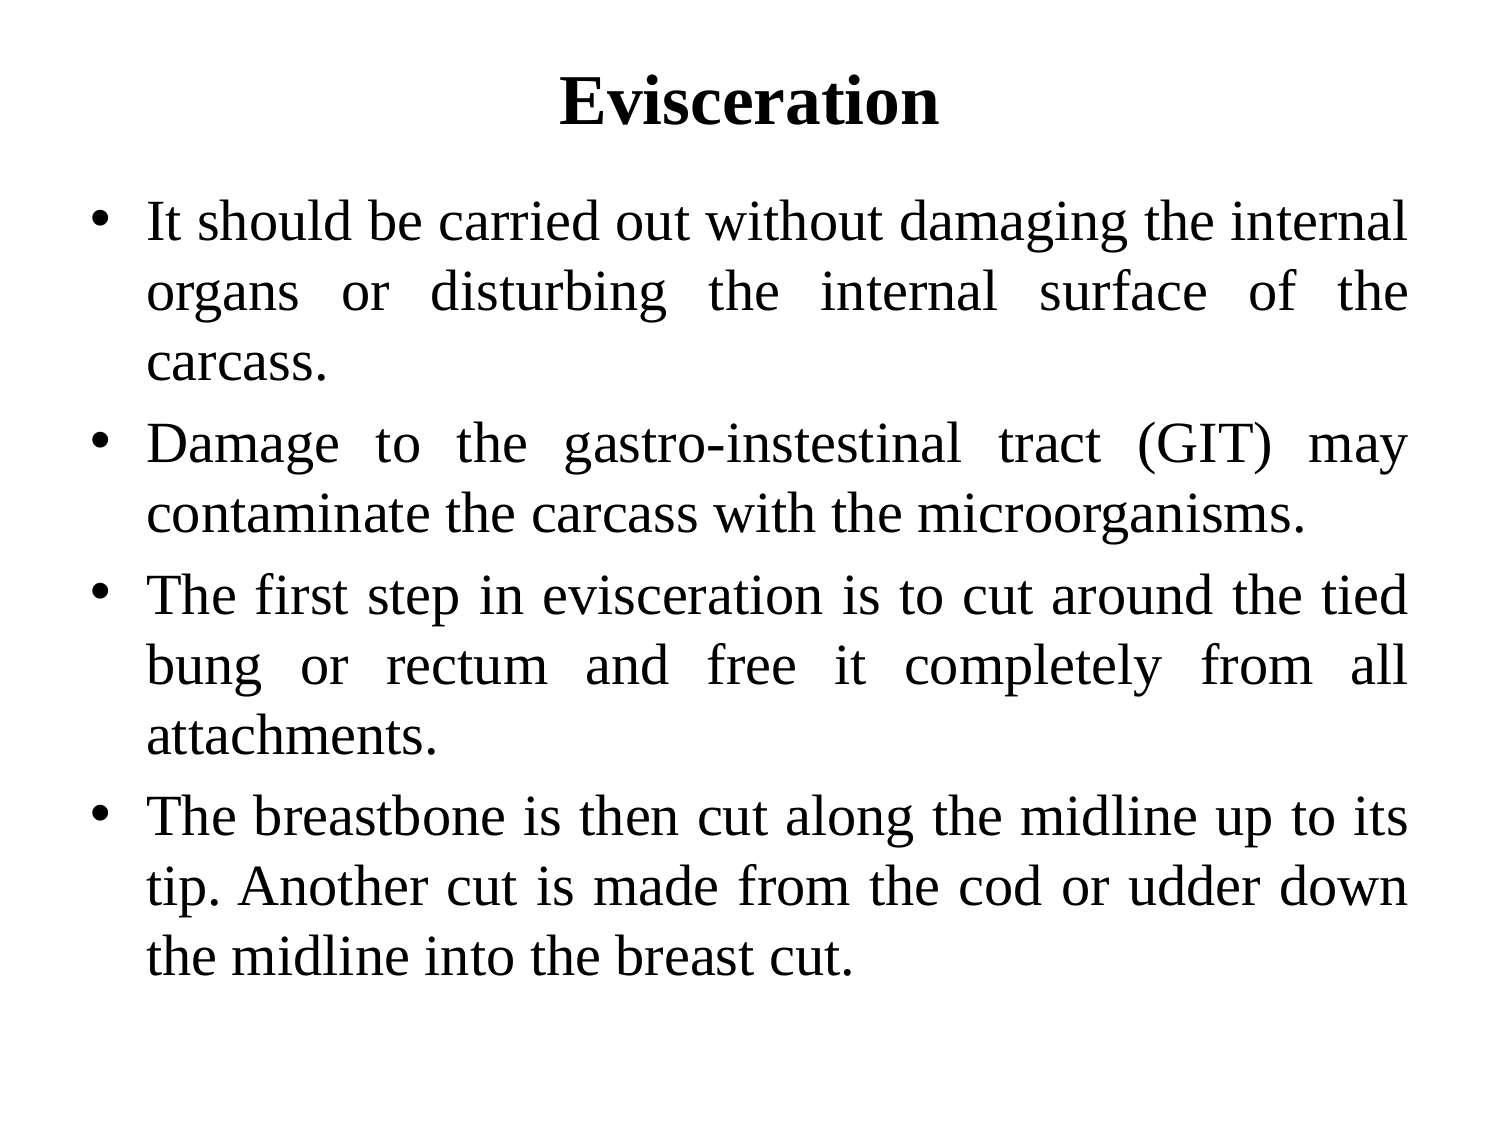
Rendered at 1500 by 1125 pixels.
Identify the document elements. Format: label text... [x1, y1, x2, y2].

title Evisceration [75, 45, 1425, 174]
list It should be carried out without damaging the internal organs or disturbing the internal surface of the carcass. Damage to the gastro-instestinal tract (GIT) may contaminate the carcass with the microorganisms. The first step in evisceration is to cut around the tied bung or rectum and free it completely from all attachments. The breastbone is then cut along the midline up to its tip. Another cut is made from the cod or udder down the midline into the breast cut. [75, 174, 1425, 918]
